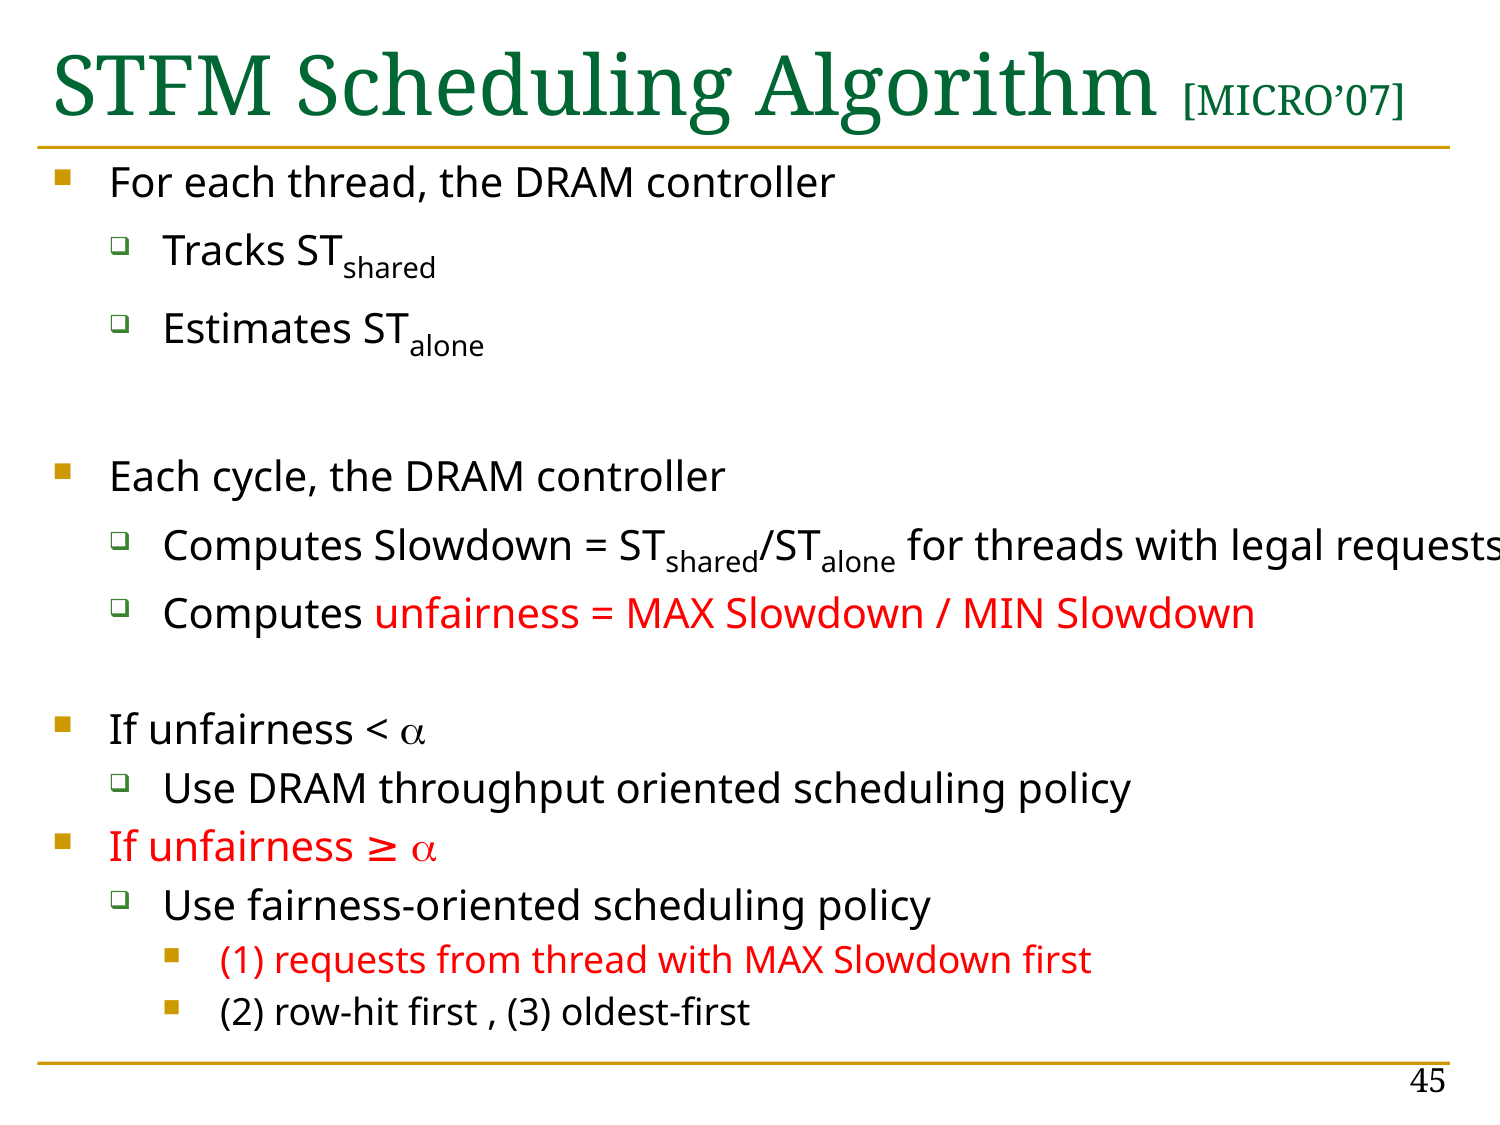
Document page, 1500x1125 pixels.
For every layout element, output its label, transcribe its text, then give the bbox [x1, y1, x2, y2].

slide_number 45 [1111, 1036, 1462, 1112]
list For each thread, the DRAM controller Tracks STshared Estimates STalone Each cycle, the DRAM controller Computes Slowdown = STshared/STalone for threads with legal requests Computes unfairness = MAX Slowdown / MIN Slowdown If unfairness <  Use DRAM throughput oriented scheduling policy If unfairness ≥  Use fairness-oriented scheduling policy (1) requests from thread with MAX Slowdown first (2) row-hit first , (3) oldest-first [37, 148, 1500, 988]
title STFM Scheduling Algorithm [MICRO’07] [37, 24, 1450, 148]
